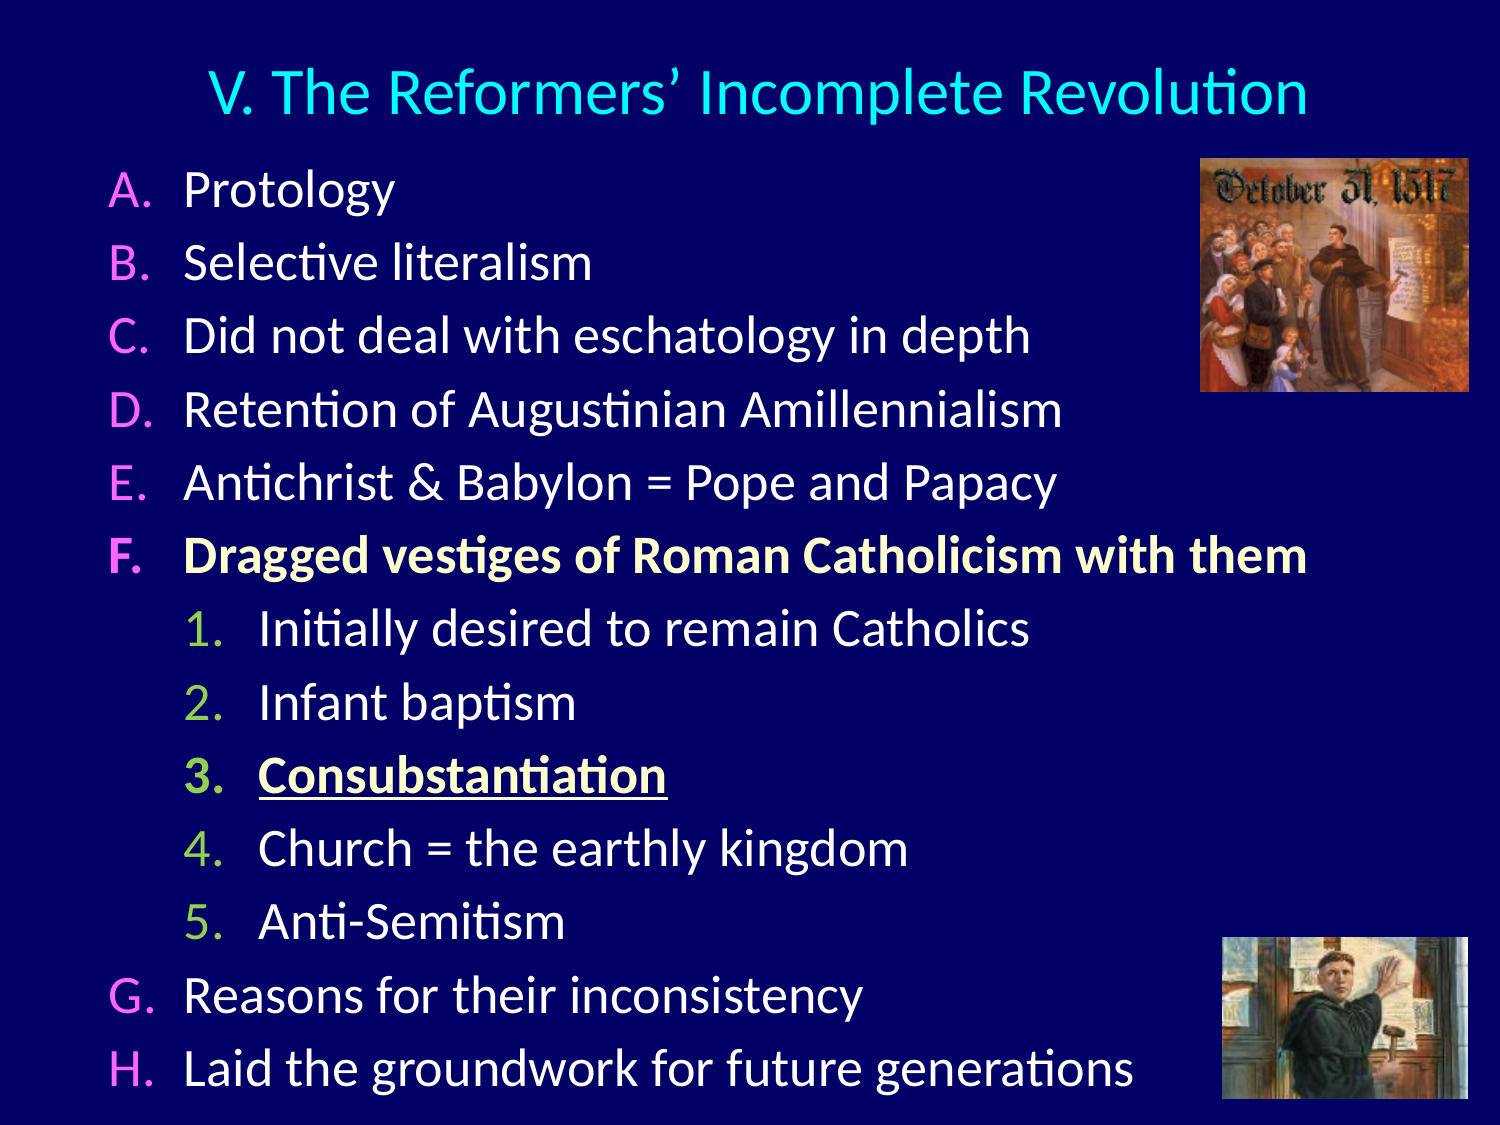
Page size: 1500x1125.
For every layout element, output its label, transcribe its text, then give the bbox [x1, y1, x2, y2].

title V. The Reformers’ Incomplete Revolution [18, 37, 1500, 138]
picture [1200, 158, 1469, 392]
list Protology Selective literalism Did not deal with eschatology in depth Retention of Augustinian Amillennialism Antichrist & Babylon = Pope and Papacy Dragged vestiges of Roman Catholicism with them Initially desired to remain Catholics Infant baptism Consubstantiation Church = the earthly kingdom Anti-Semitism Reasons for their inconsistency Laid the groundwork for future generations [93, 145, 1407, 1113]
picture [1221, 937, 1469, 1099]
